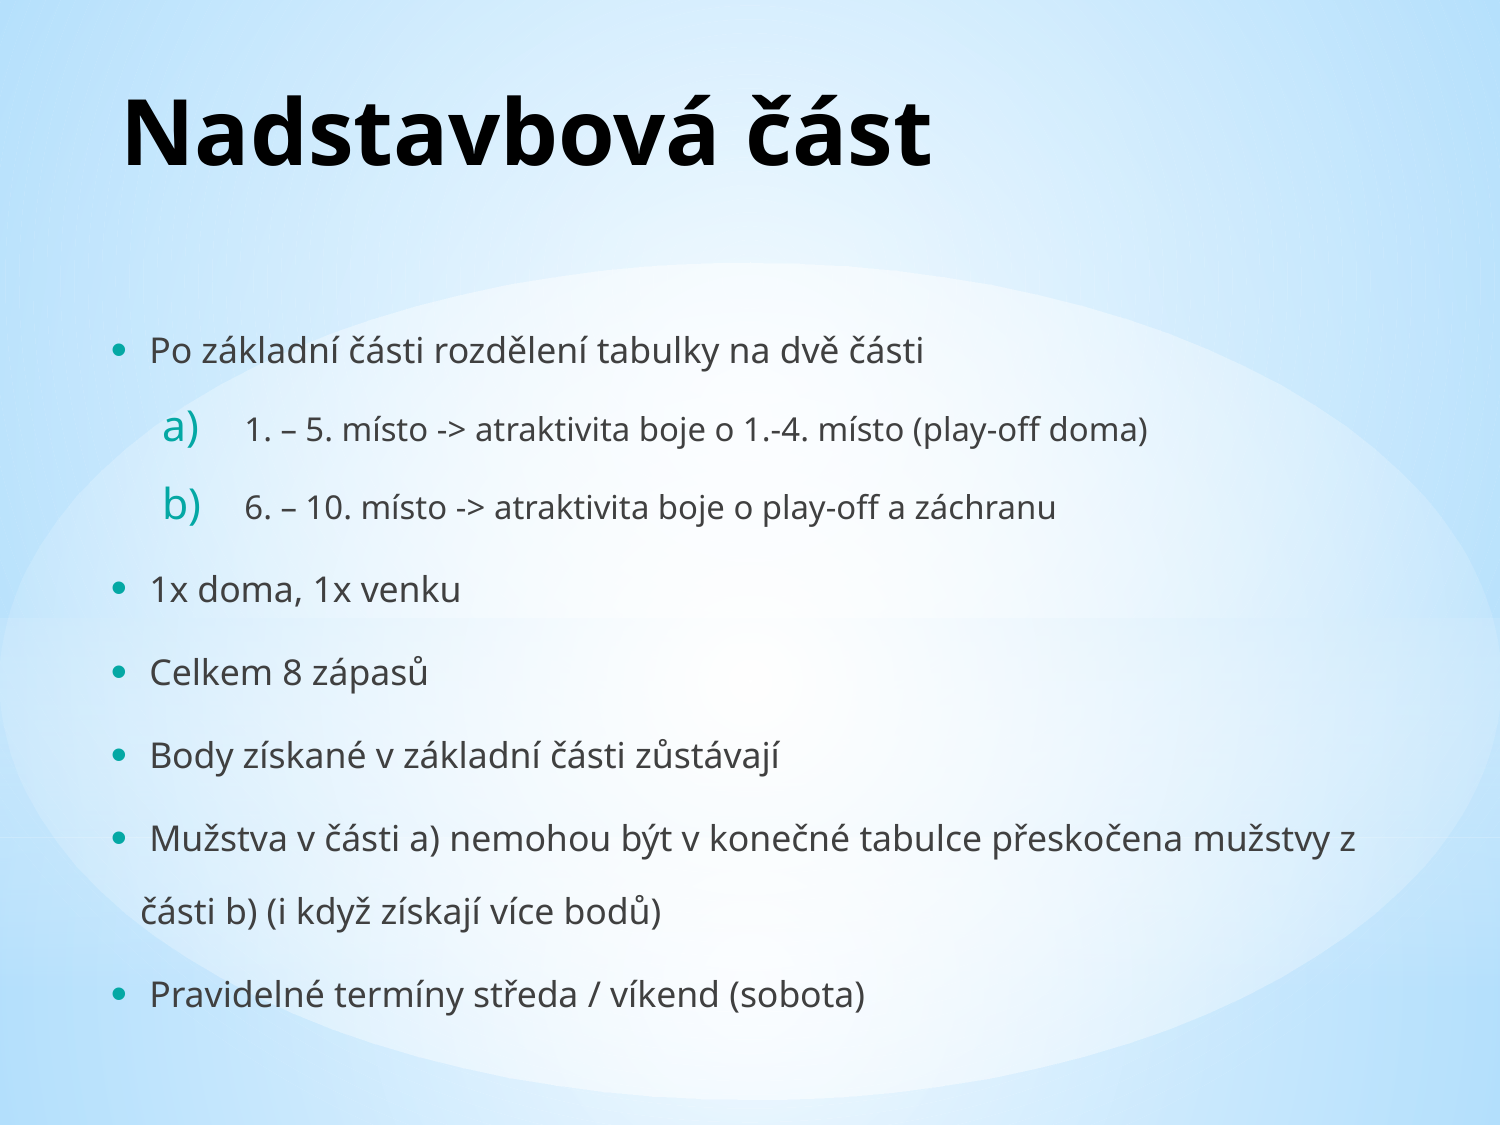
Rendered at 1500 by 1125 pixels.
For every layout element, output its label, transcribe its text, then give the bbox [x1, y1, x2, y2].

title Nadstavbová část [105, 66, 1329, 244]
list Po základní části rozdělení tabulky na dvě části 1. – 5. místo -> atraktivita boje o 1.-4. místo (play-off doma) 6. – 10. místo -> atraktivita boje o play-off a záchranu 1x doma, 1x venku Celkem 8 zápasů Body získané v základní části zůstávají Mužstva v části a) nemohou být v konečné tabulce přeskočena mužstvy z části b) (i když získají více bodů) Pravidelné termíny středa / víkend (sobota) [88, 290, 1433, 1024]
